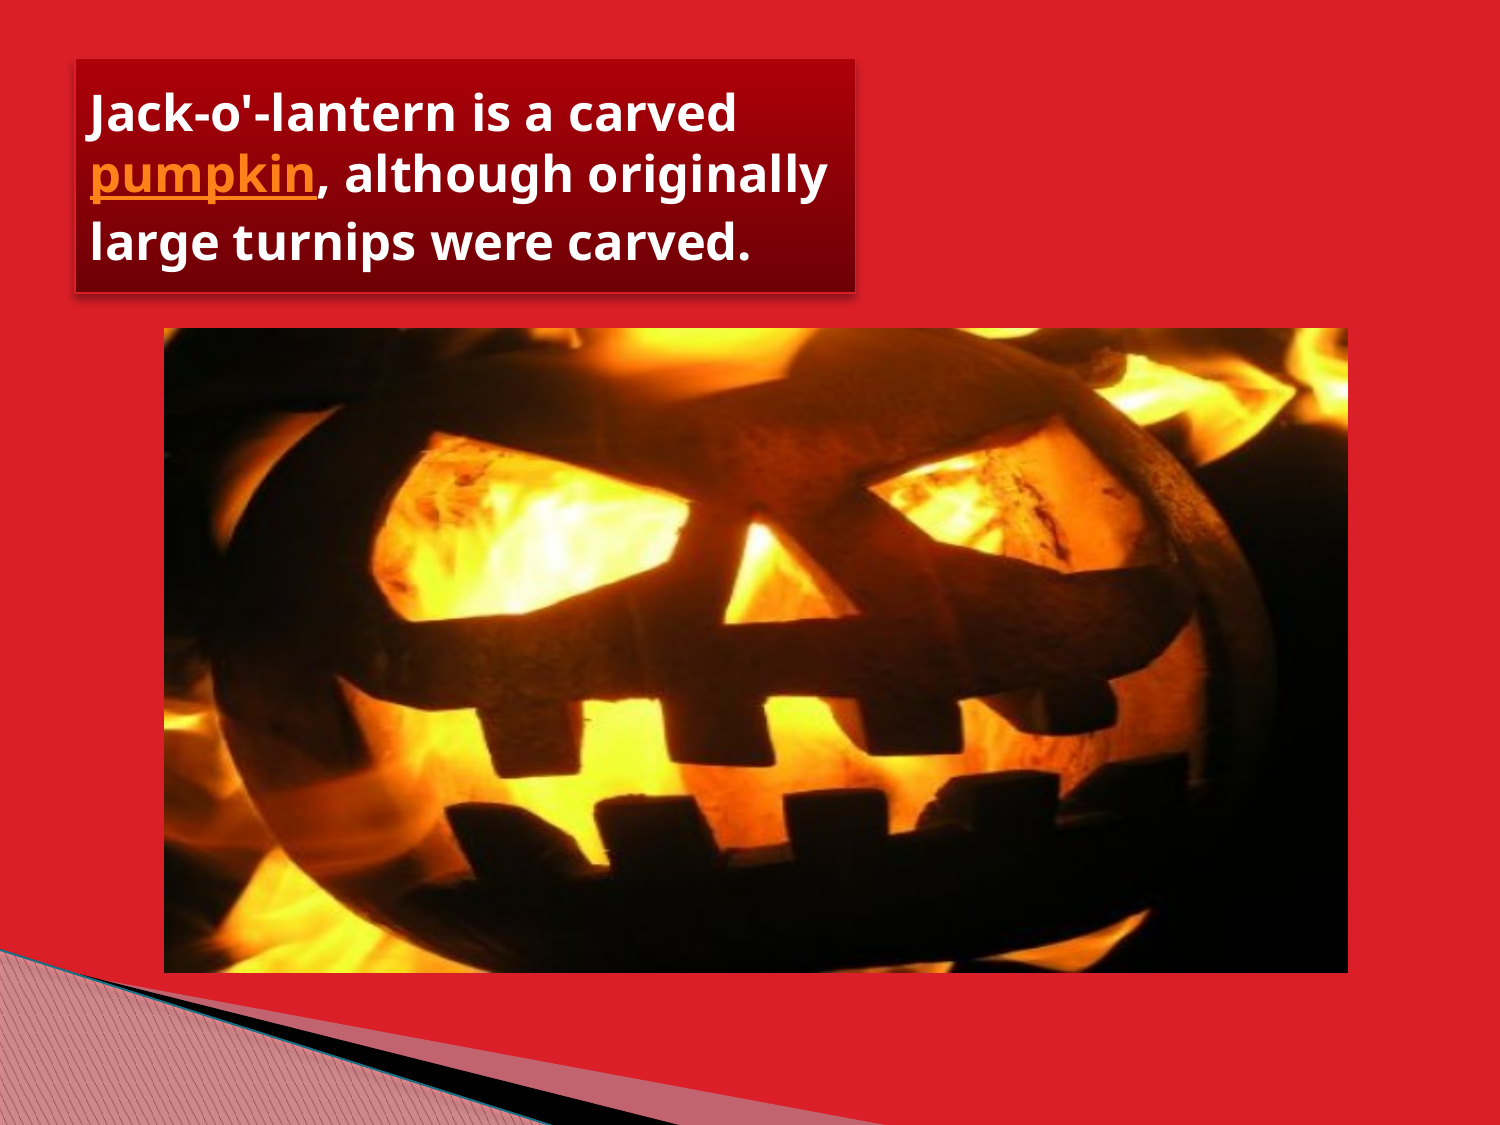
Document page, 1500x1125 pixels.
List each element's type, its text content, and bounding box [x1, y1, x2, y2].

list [163, 327, 1348, 973]
title Jack-o'-lantern is a carved pumpkin, although originally large turnips were carved. [74, 58, 856, 294]
